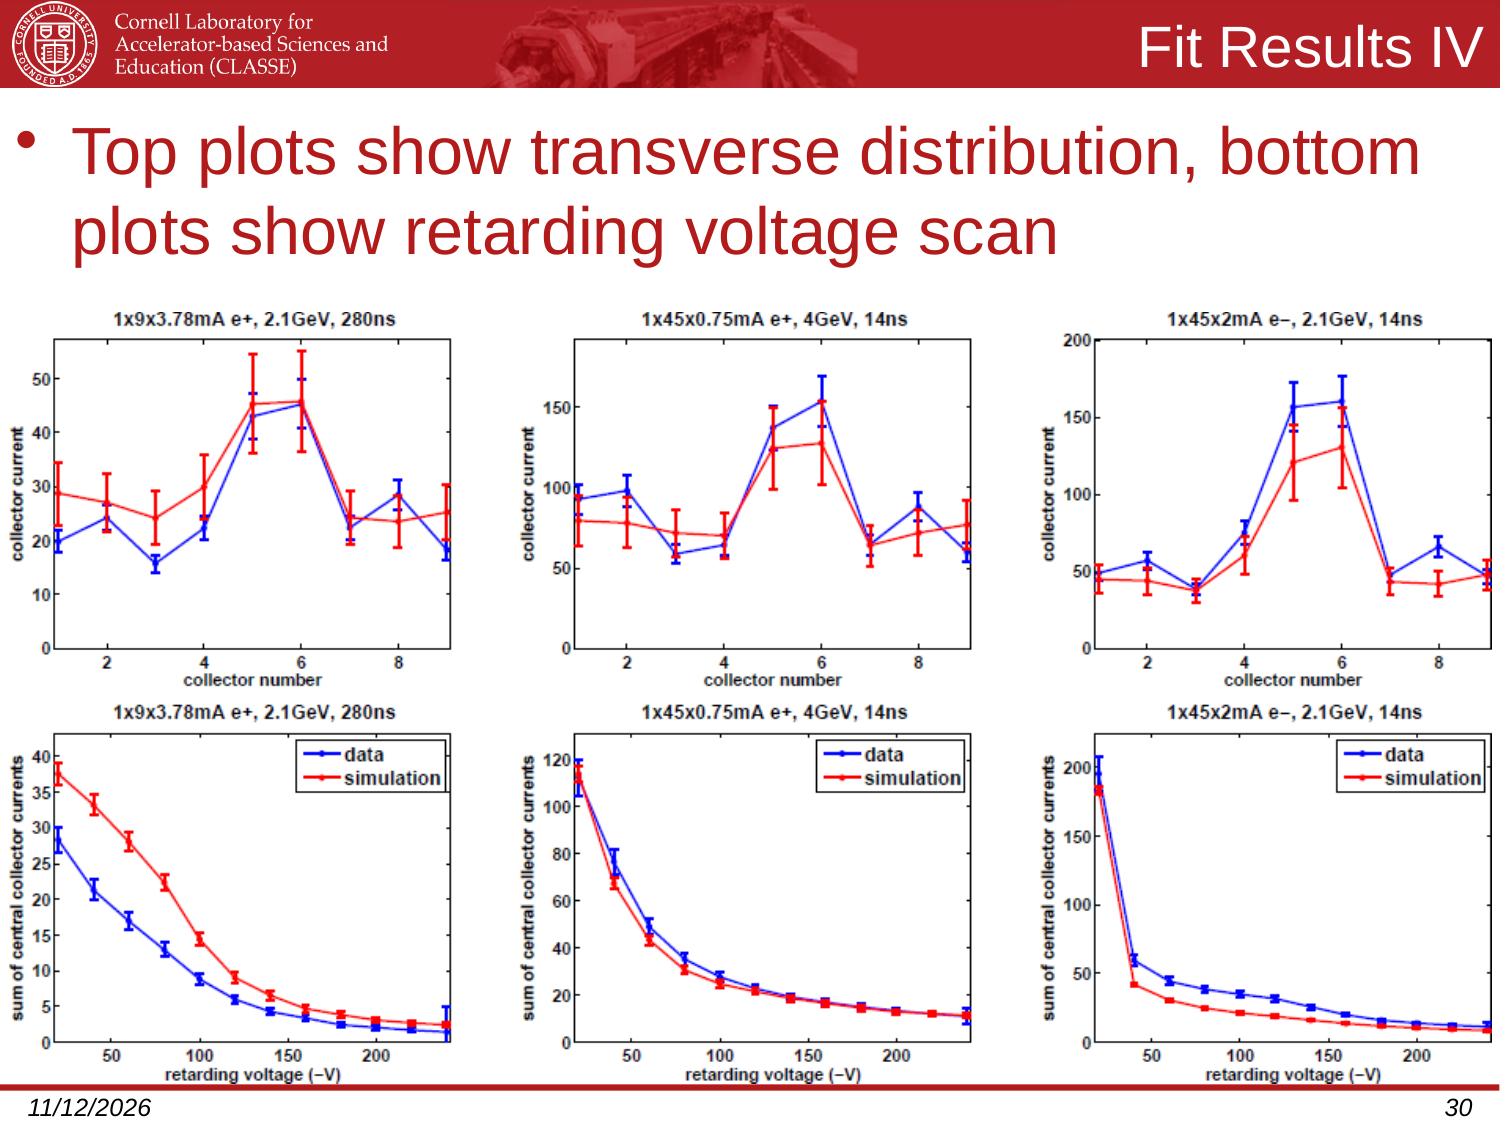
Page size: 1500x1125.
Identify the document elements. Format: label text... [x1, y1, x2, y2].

list Top plots show transverse distribution, bottom plots show retarding voltage scan [0, 99, 1500, 1076]
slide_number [12, 1092, 338, 1125]
title Fit Results IV [412, 0, 1500, 88]
picture [0, 0, 412, 88]
picture [8, 312, 1492, 1084]
slide_number 30 [1374, 1092, 1488, 1125]
